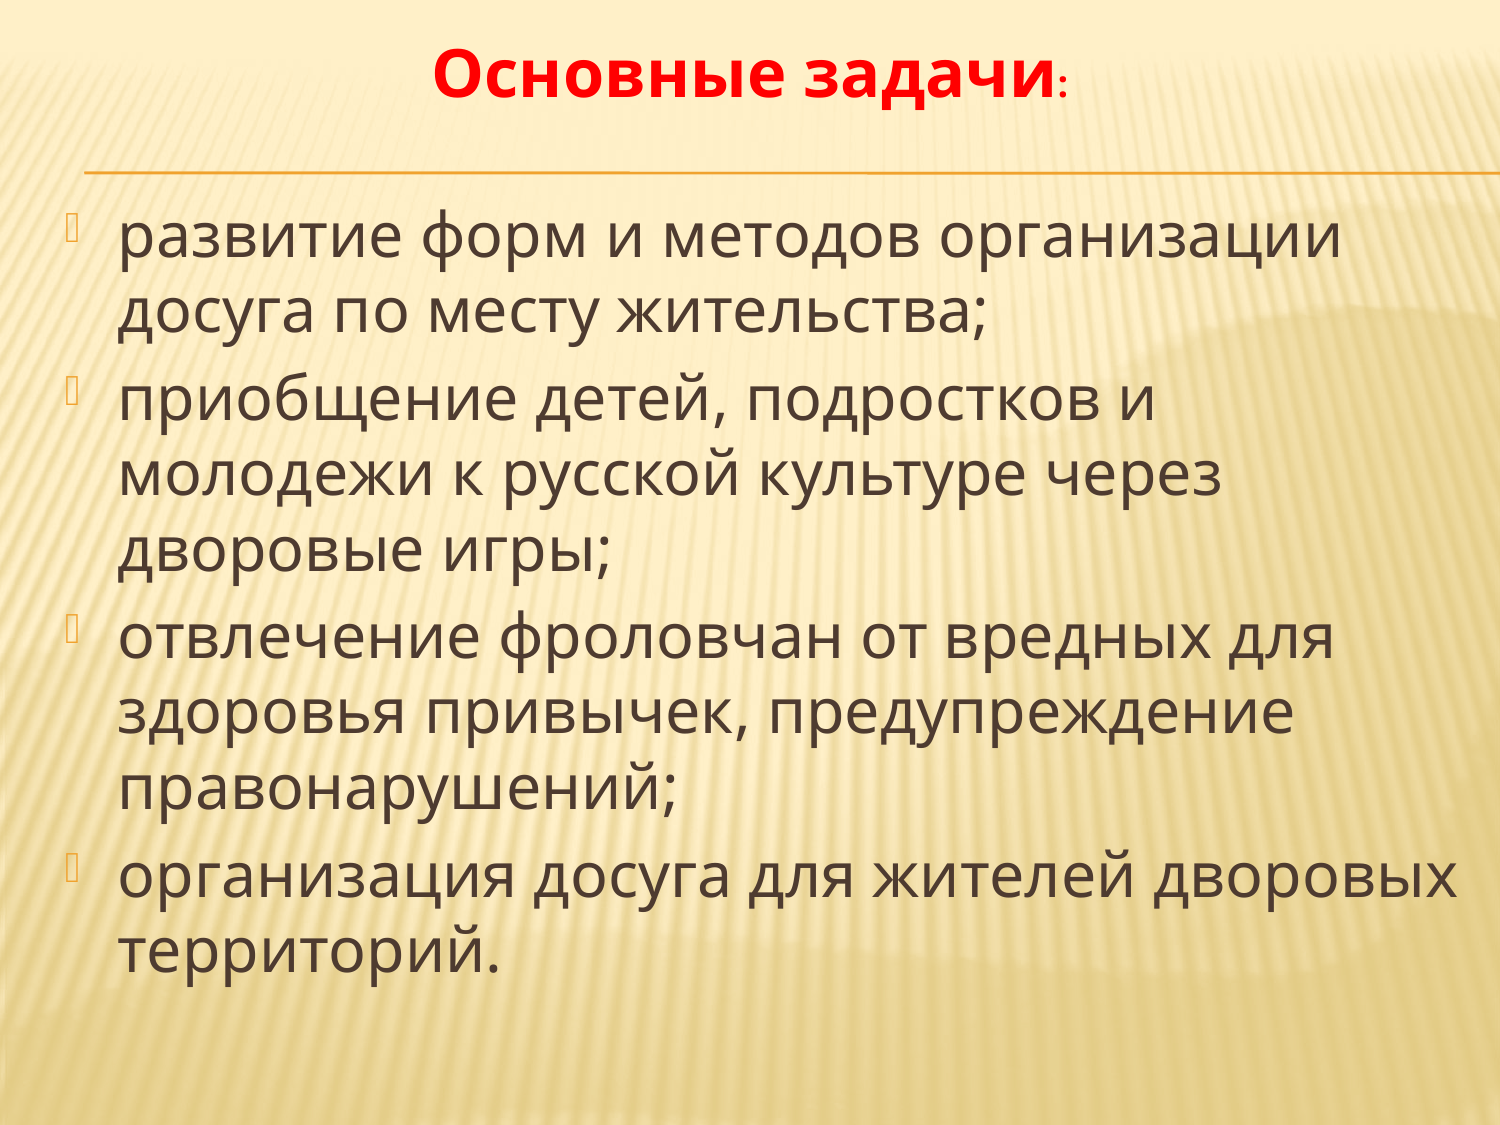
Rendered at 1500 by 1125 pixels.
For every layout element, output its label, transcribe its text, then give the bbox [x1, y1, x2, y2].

text_box Основные задачи: [269, 23, 1231, 119]
list развитие форм и методов организации досуга по месту жительства; приобщение детей, подростков и молодежи к русской культуре через дворовые игры; отвлечение фроловчан от вредных для здоровья привычек, предупреждение правонарушений; организация досуга для жителей дворовых территорий. [50, 187, 1475, 998]
